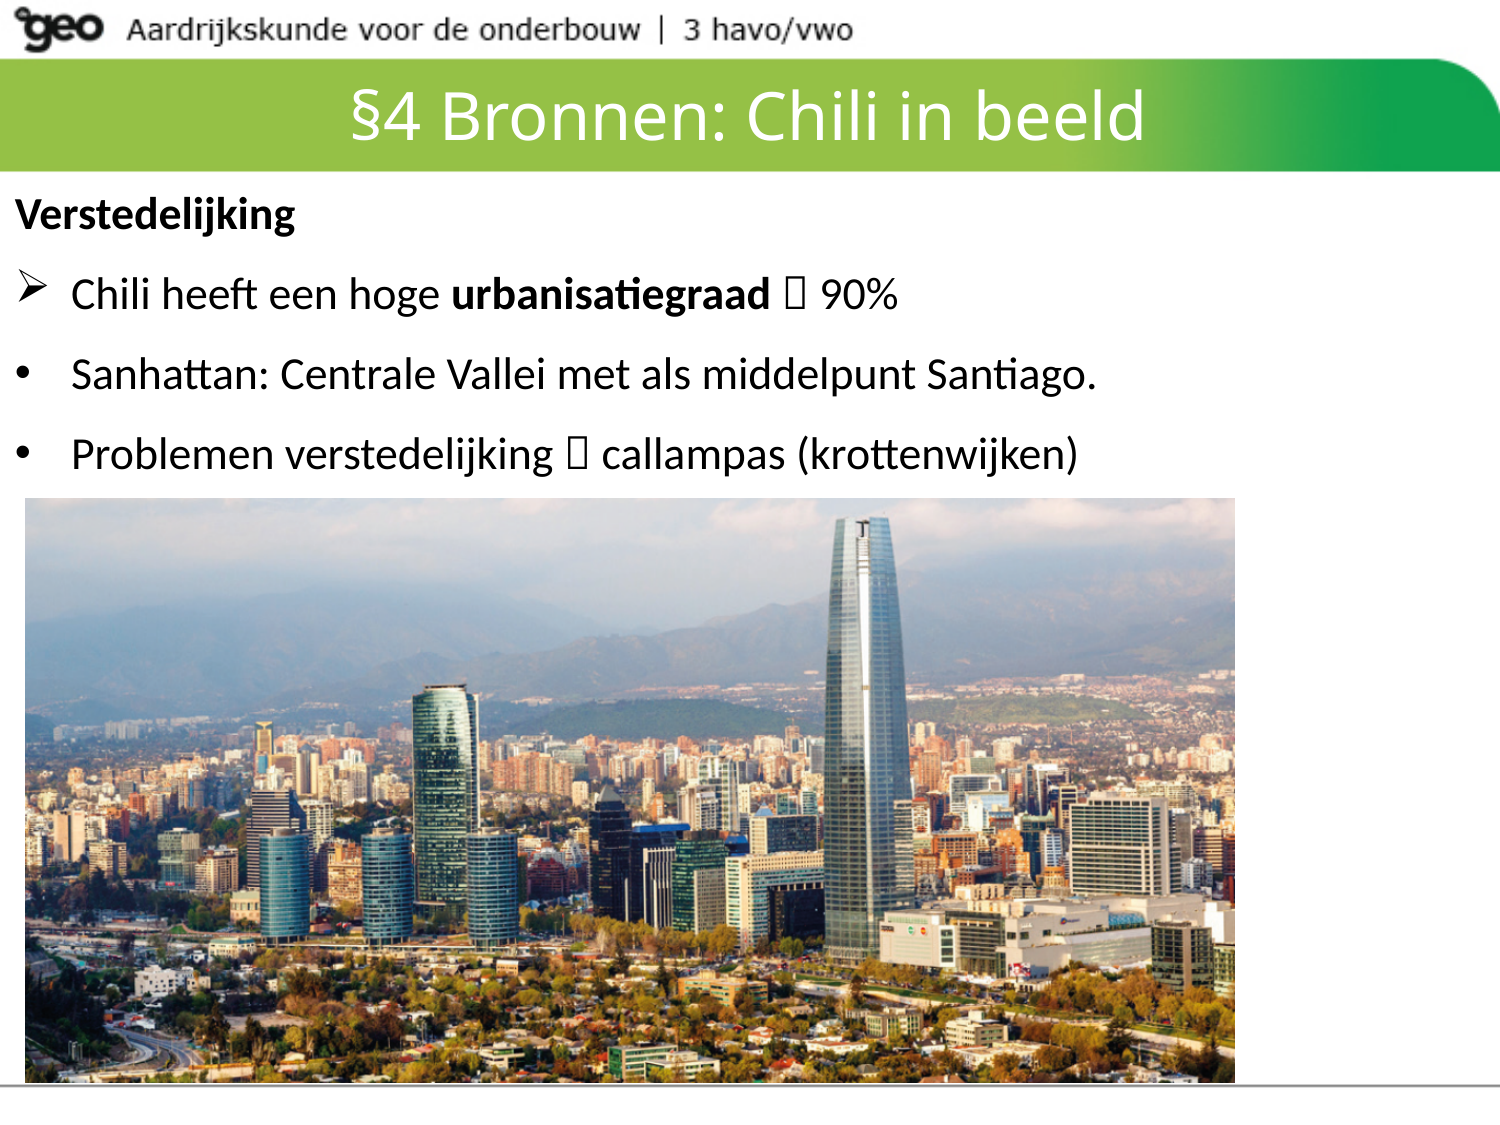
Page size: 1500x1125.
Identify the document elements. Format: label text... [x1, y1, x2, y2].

picture [0, 0, 1500, 1125]
title §4 Bronnen: Chili in beeld [0, 54, 1499, 173]
text_box Verstedelijking Chili heeft een hoge urbanisatiegraad  90% Sanhattan: Centrale Vallei met als middelpunt Santiago. Problemen verstedelijking  callampas (krottenwijken) [0, 176, 1400, 486]
